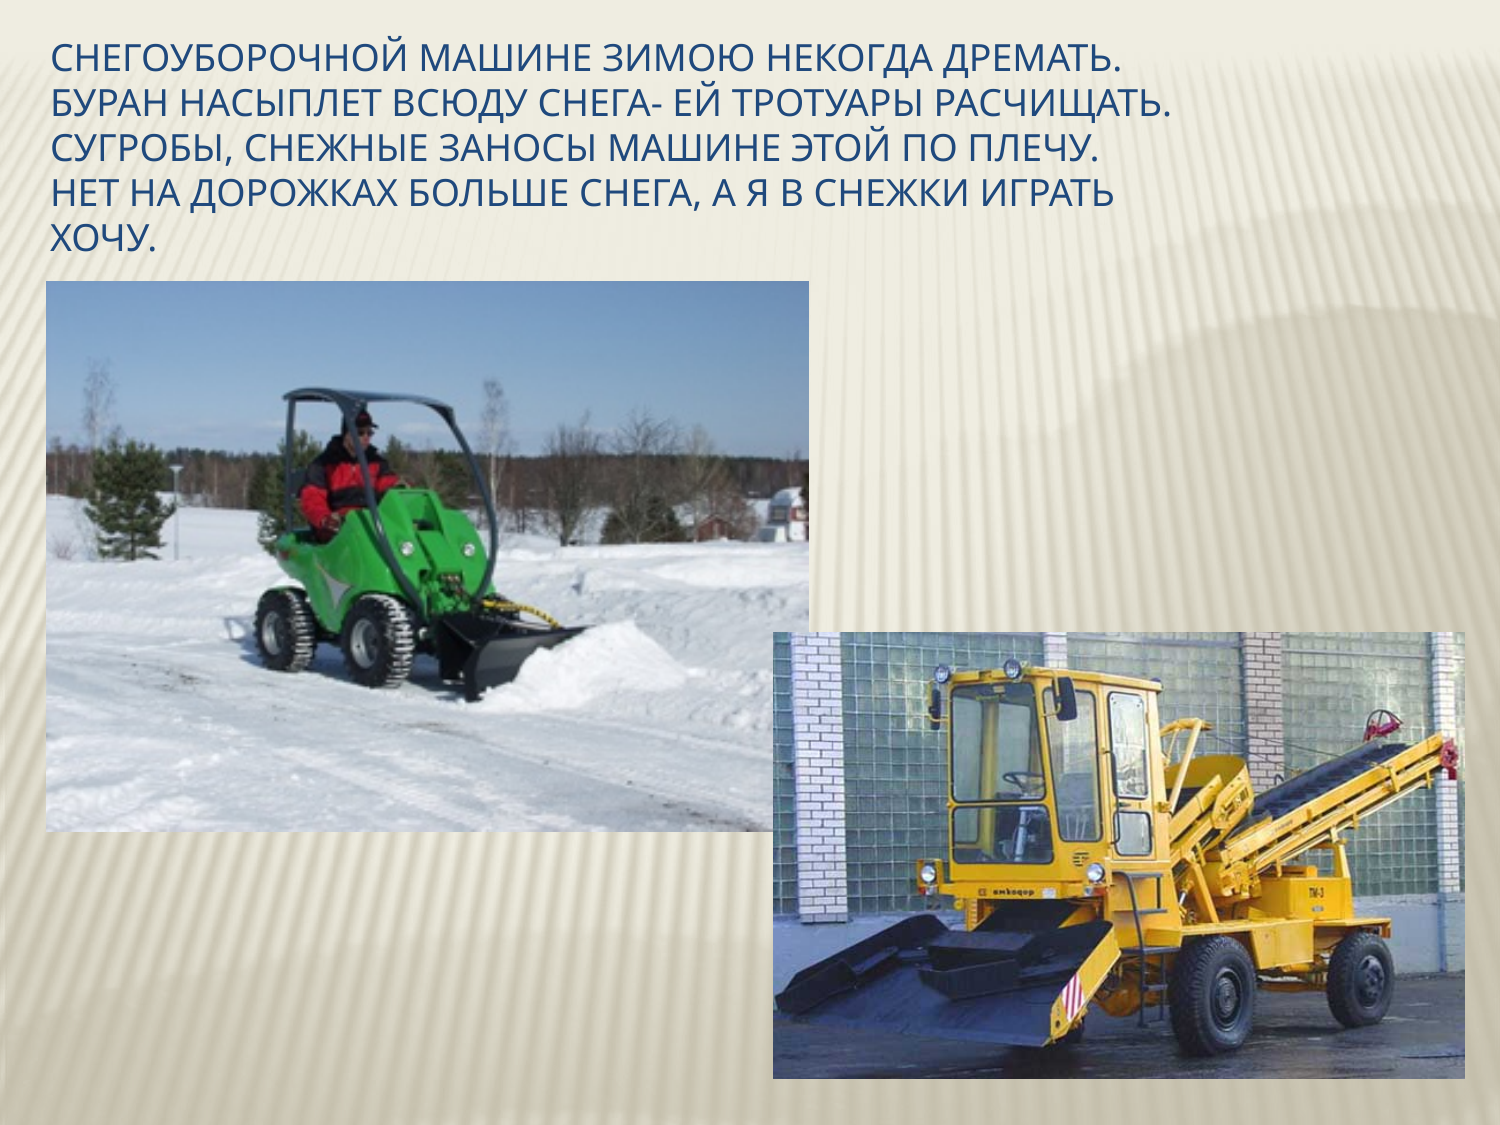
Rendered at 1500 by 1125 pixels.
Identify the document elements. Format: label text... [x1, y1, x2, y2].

picture [773, 632, 1466, 1079]
title Снегоуборочной машине зимою некогда дремать. Буран насыплет всюду снега- ей тротуары расчищать. Сугробы, снежные заносы машине этой по плечу. Нет на дорожках больше снега, а я в снежки играть хочу. [35, 52, 1188, 241]
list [46, 280, 809, 833]
